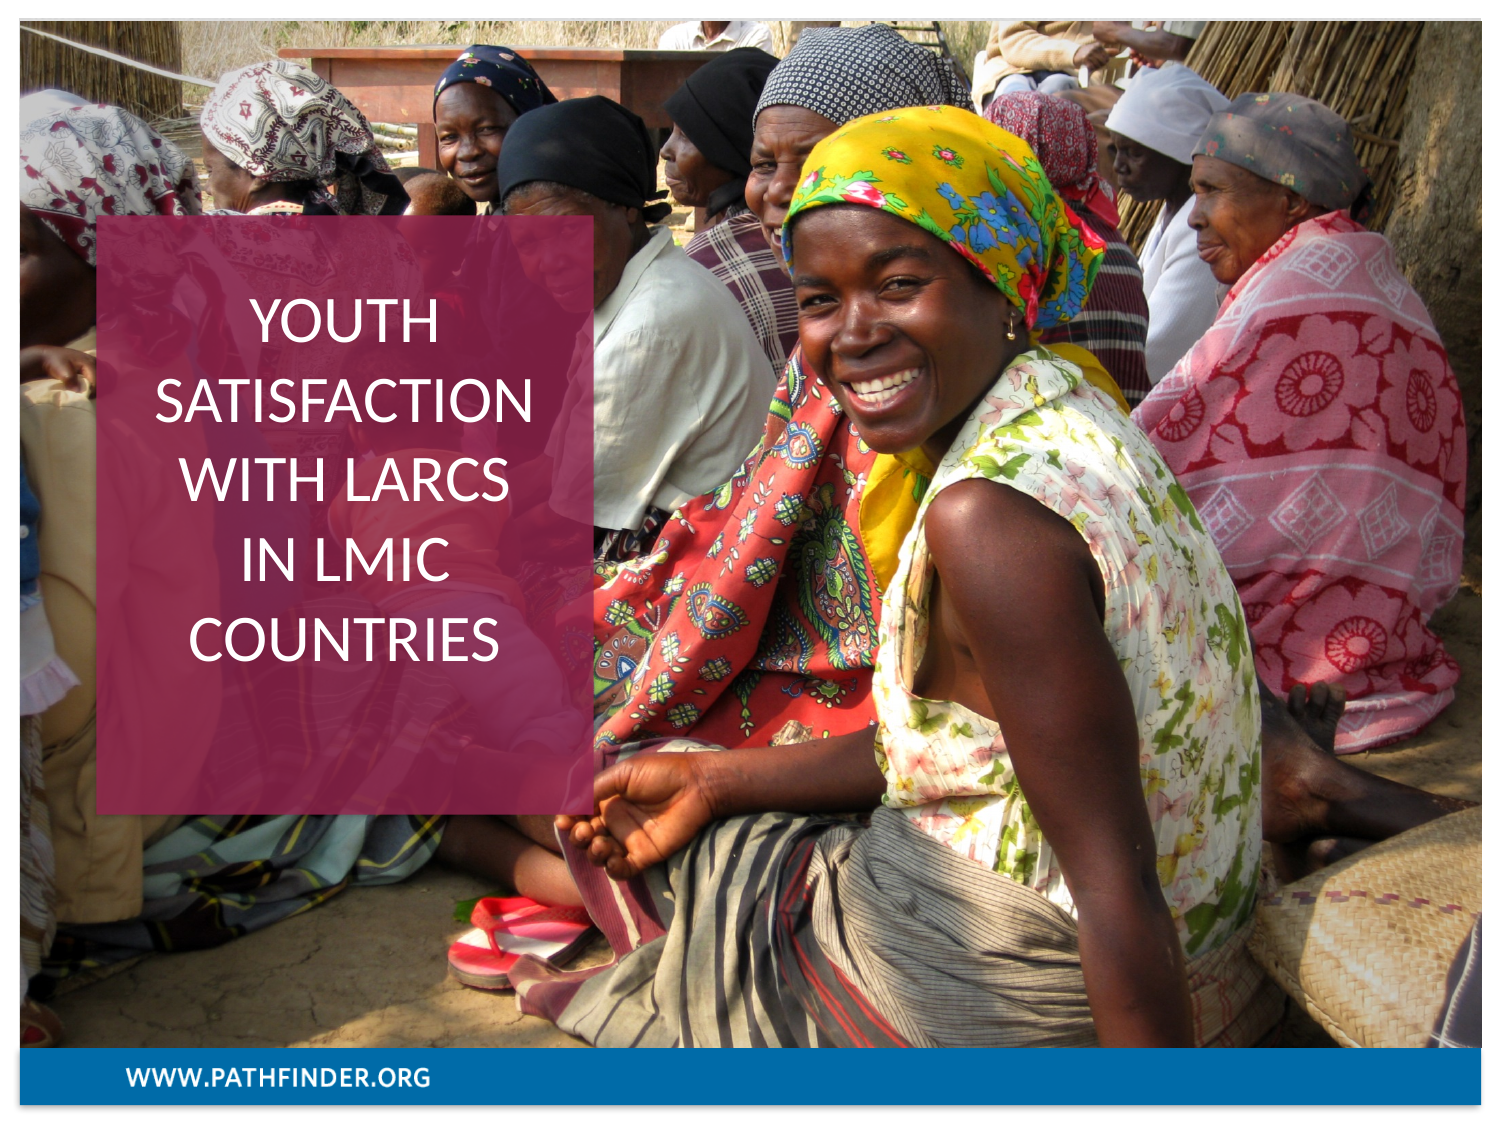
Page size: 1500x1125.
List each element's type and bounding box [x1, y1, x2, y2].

picture [319, 1067, 431, 1088]
picture [19, 18, 1482, 1049]
picture [125, 1067, 319, 1088]
